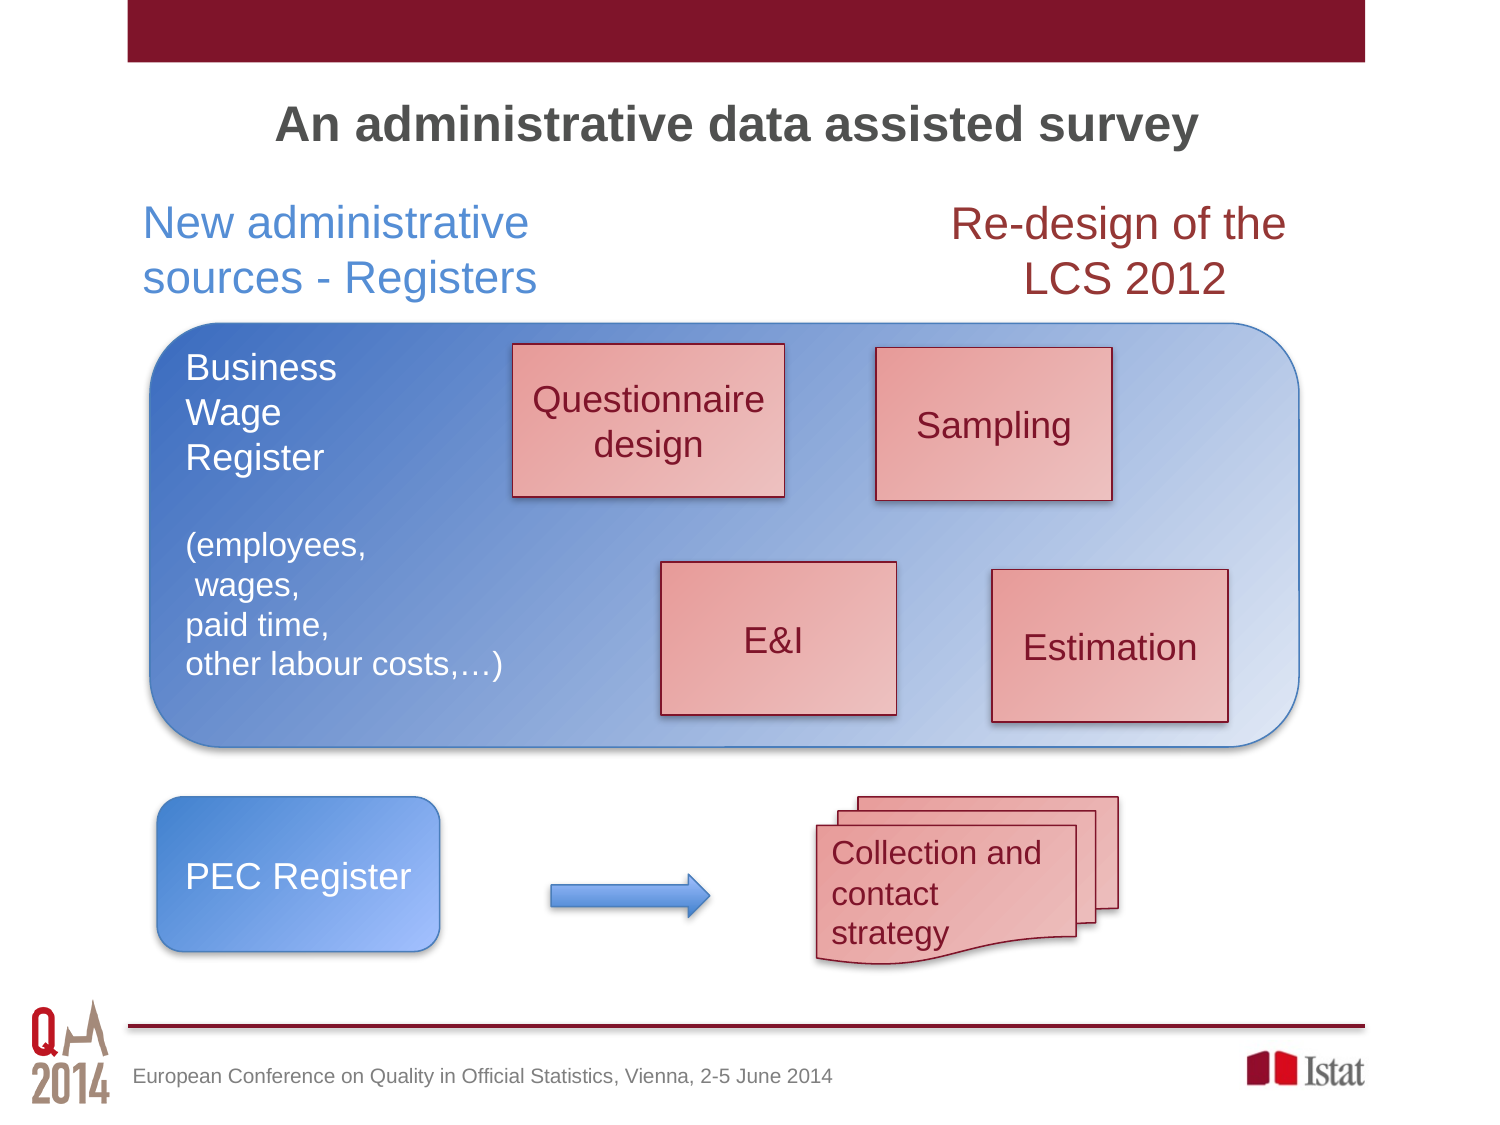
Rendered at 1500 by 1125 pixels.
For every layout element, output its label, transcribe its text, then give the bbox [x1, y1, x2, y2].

text_box New administrative sources - Registers [127, 185, 579, 310]
text_box An administrative data assisted survey [111, 84, 1349, 159]
picture [17, 997, 121, 1112]
text_box Collection and contact strategy [815, 796, 1119, 965]
text_box European Conference on Quality in Official Statistics, Vienna, 2-5 June 2014 [127, 1055, 888, 1096]
text_box [550, 873, 711, 919]
text_box PEC Register [156, 796, 441, 953]
picture [1239, 1040, 1373, 1097]
text_box Business Wage Register (employees, wages, paid time, other labour costs,…) [149, 322, 1300, 748]
text_box Sampling [875, 347, 1113, 501]
text_box E&I [660, 561, 897, 716]
text_box Questionnaire design [512, 343, 785, 498]
text_box Estimation [991, 569, 1229, 723]
text_box Re-design of the LCS 2012 [872, 186, 1378, 312]
